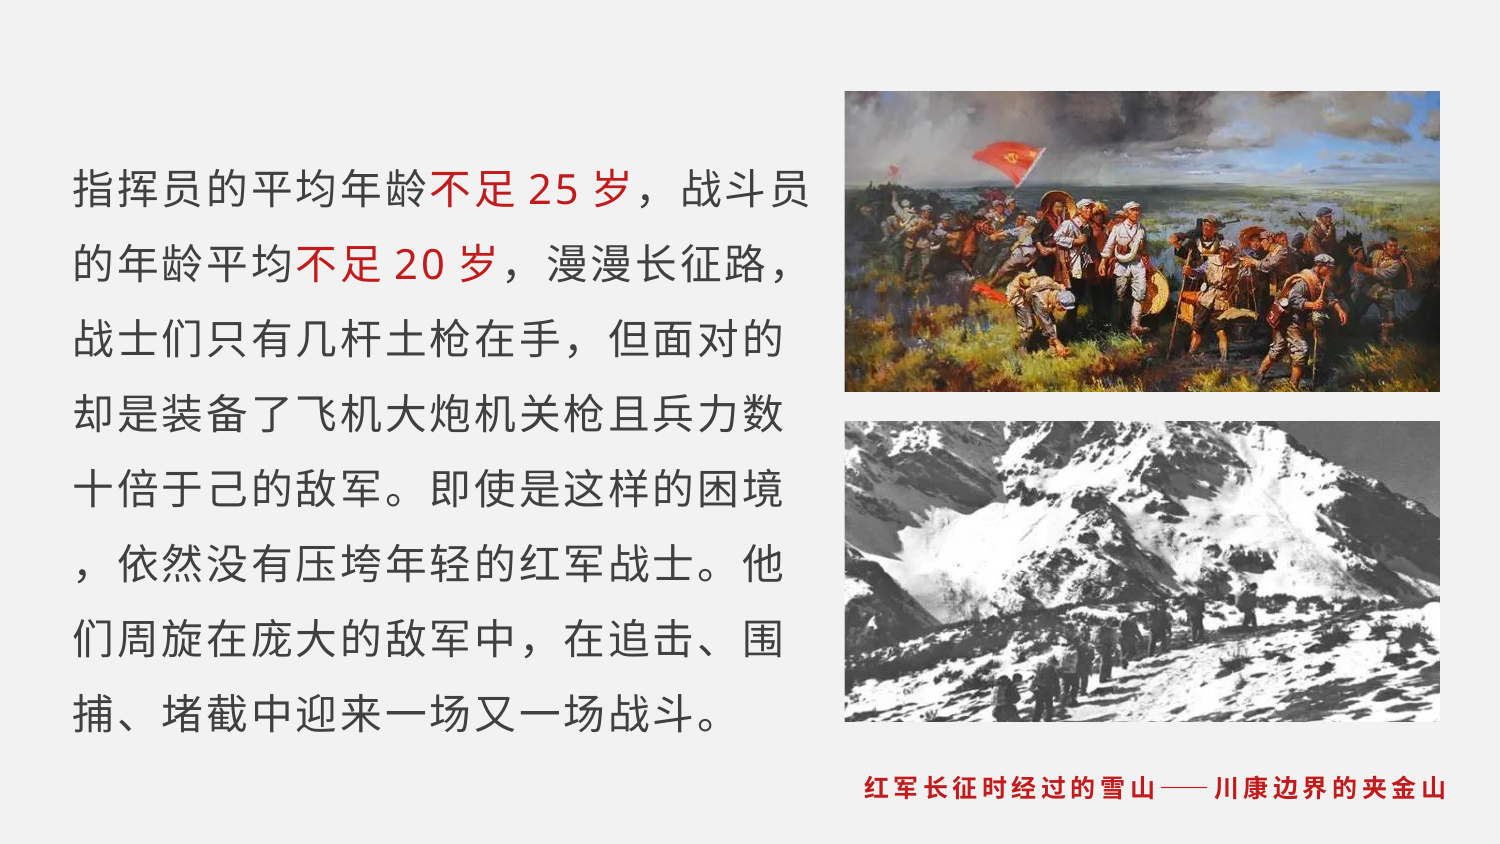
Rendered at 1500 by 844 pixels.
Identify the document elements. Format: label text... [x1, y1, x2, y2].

picture [844, 90, 1441, 392]
picture [844, 421, 1441, 723]
text_box 红军长征时经过的雪山——川康边界的夹金山 [856, 740, 1500, 835]
text_box 指挥员的平均年龄不足25岁，战斗员 的年龄平均不足20岁，漫漫长征路， 战士们只有几杆土枪在手，但面对的 却是装备了飞机大炮机关枪且兵力数 十倍于己的敌军。即使是这样的困境 ，依然没有压垮年轻的红军战士。他 们周旋在庞大的敌军中，在追击、围 捕、堵截中迎来一场又一场战斗。 [64, 126, 820, 764]
